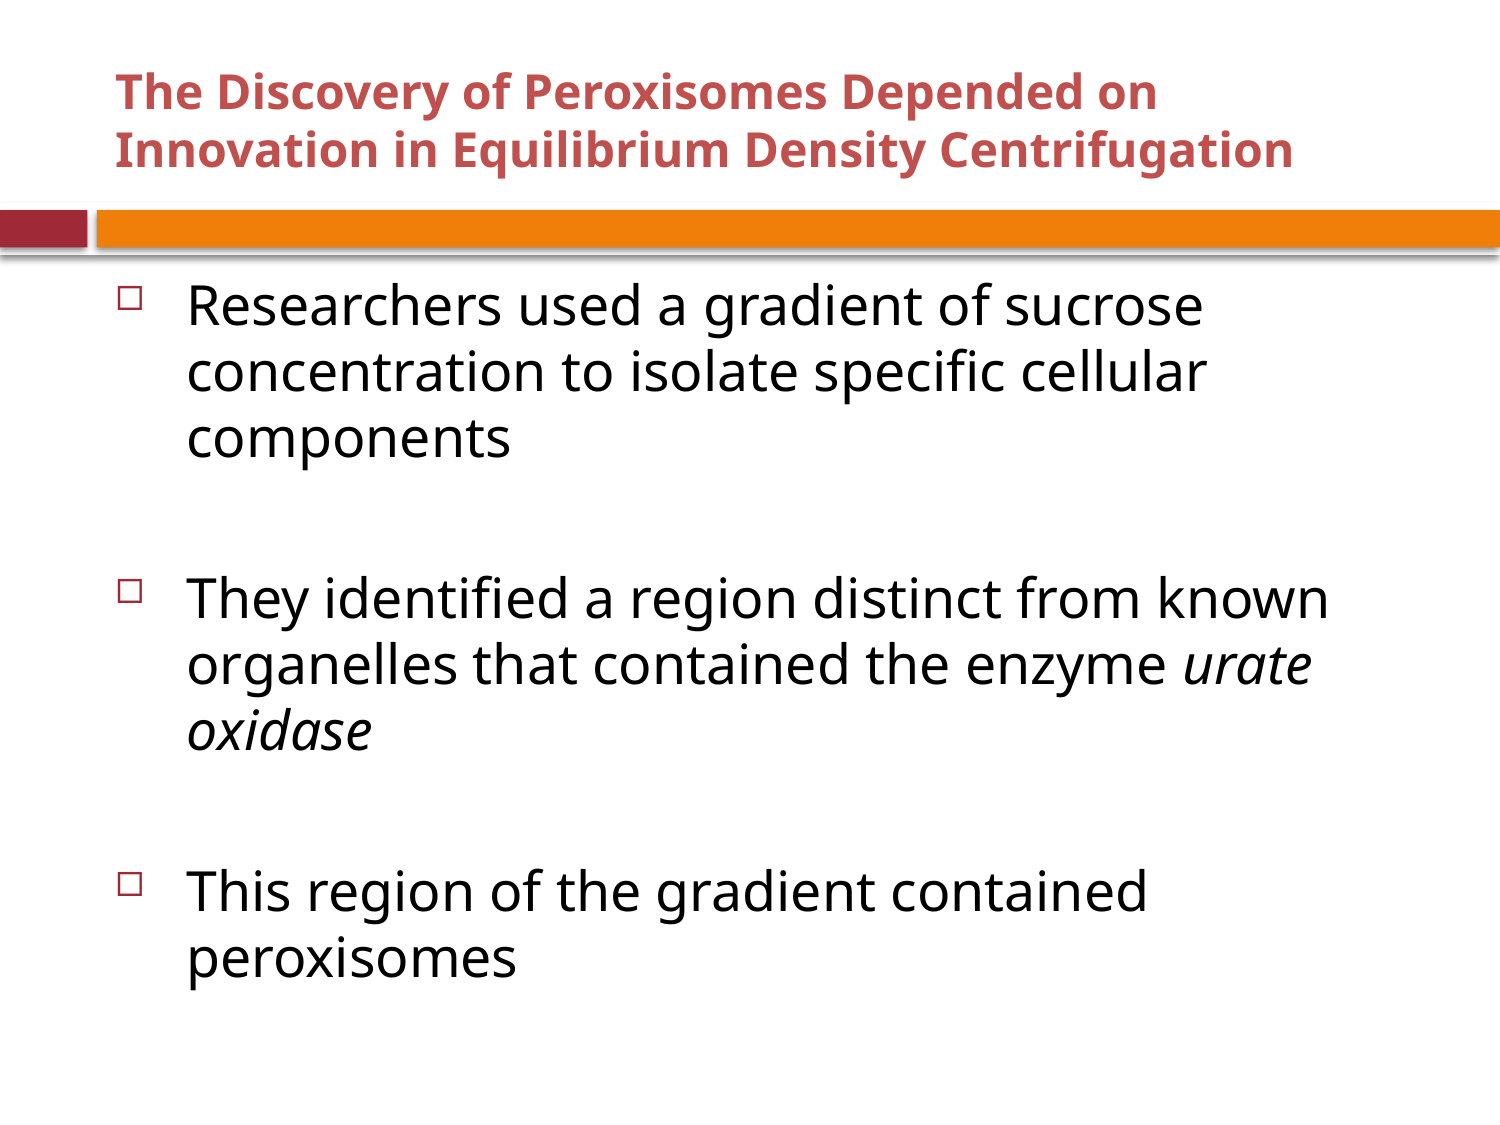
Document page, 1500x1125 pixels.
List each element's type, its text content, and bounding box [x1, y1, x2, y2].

title The Discovery of Peroxisomes Depended on Innovation in Equilibrium Density Centrifugation [100, 37, 1438, 200]
list Researchers used a gradient of sucrose concentration to isolate specific cellular components They identified a region distinct from known organelles that contained the enzyme urate oxidase This region of the gradient contained peroxisomes [100, 262, 1438, 1000]
